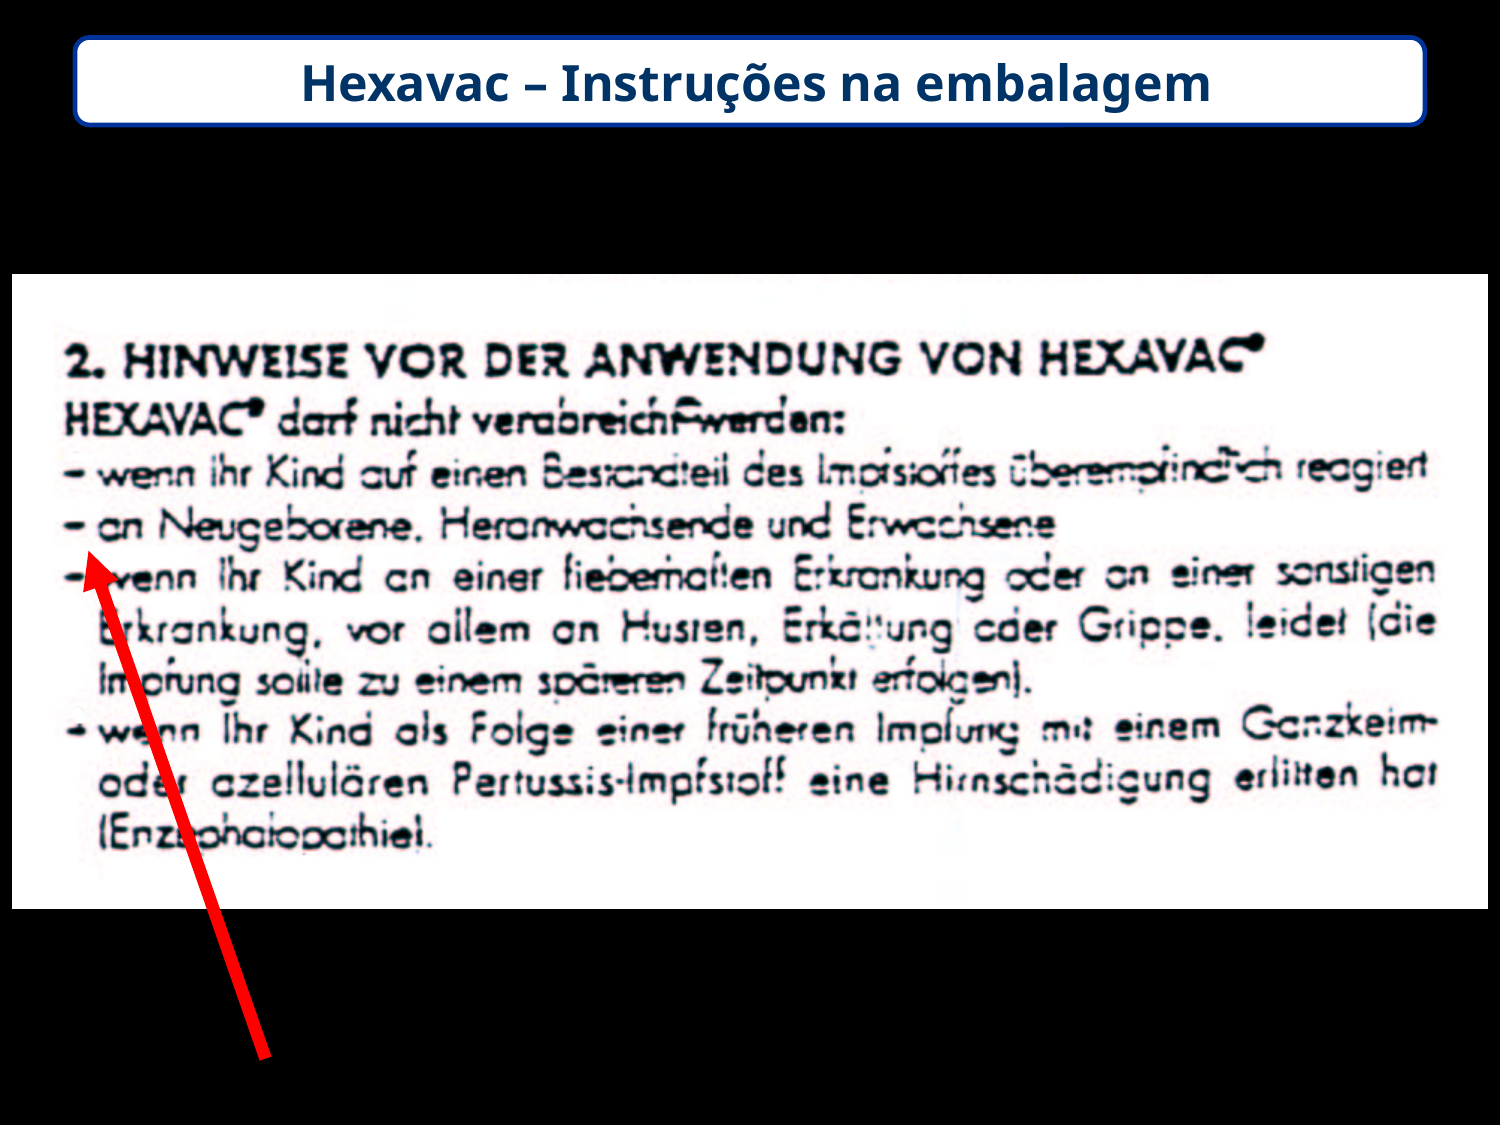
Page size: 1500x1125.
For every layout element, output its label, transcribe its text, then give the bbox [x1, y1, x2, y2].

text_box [12, 274, 1488, 909]
text_box Hexavac – Instruções na embalagem [74, 37, 1425, 125]
